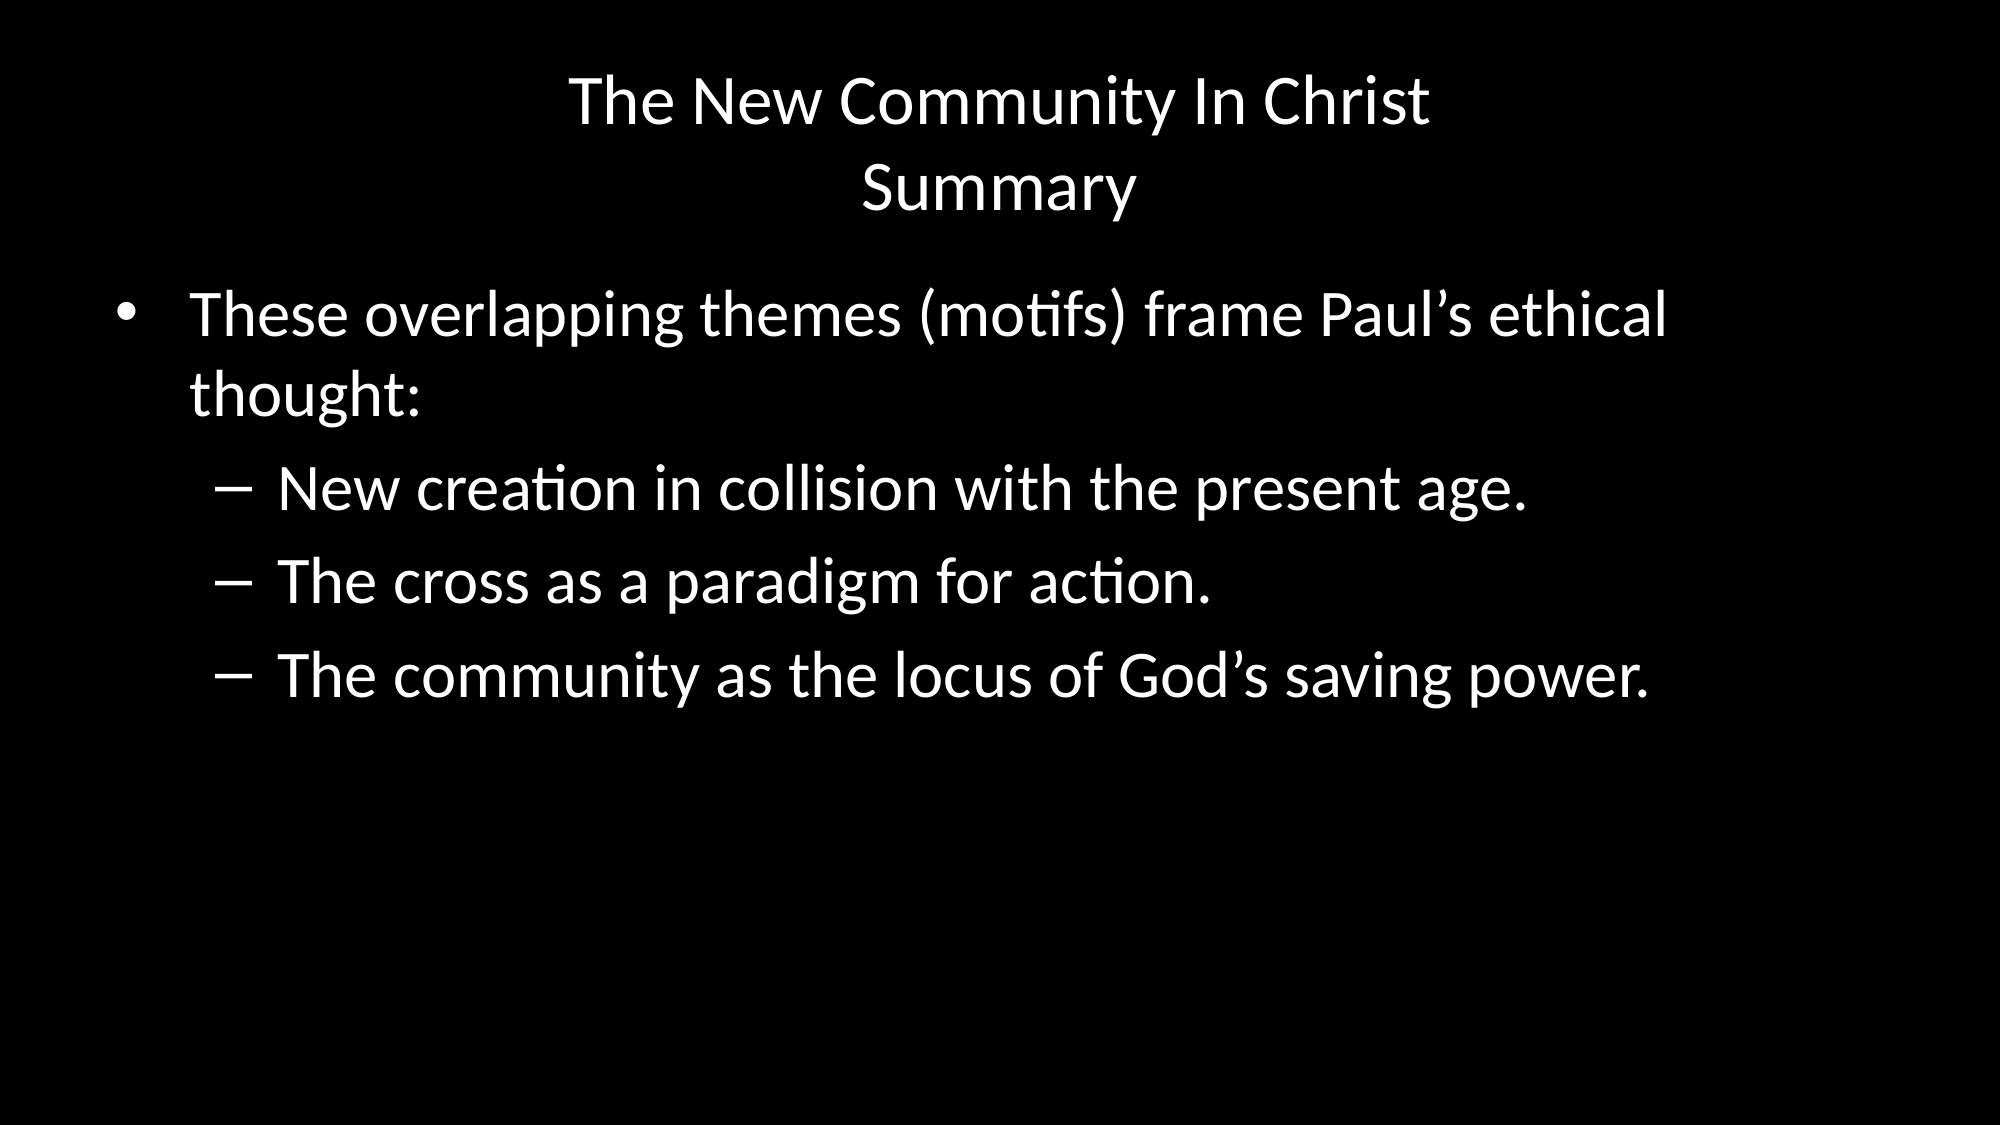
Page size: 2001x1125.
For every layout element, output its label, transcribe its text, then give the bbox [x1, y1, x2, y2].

title The New Community In Christ Summary [99, 45, 1900, 233]
list These overlapping themes (motifs) frame Paul’s ethical thought: New creation in collision with the present age. The cross as a paradigm for action. The community as the locus of God’s saving power. [99, 262, 1900, 1005]
